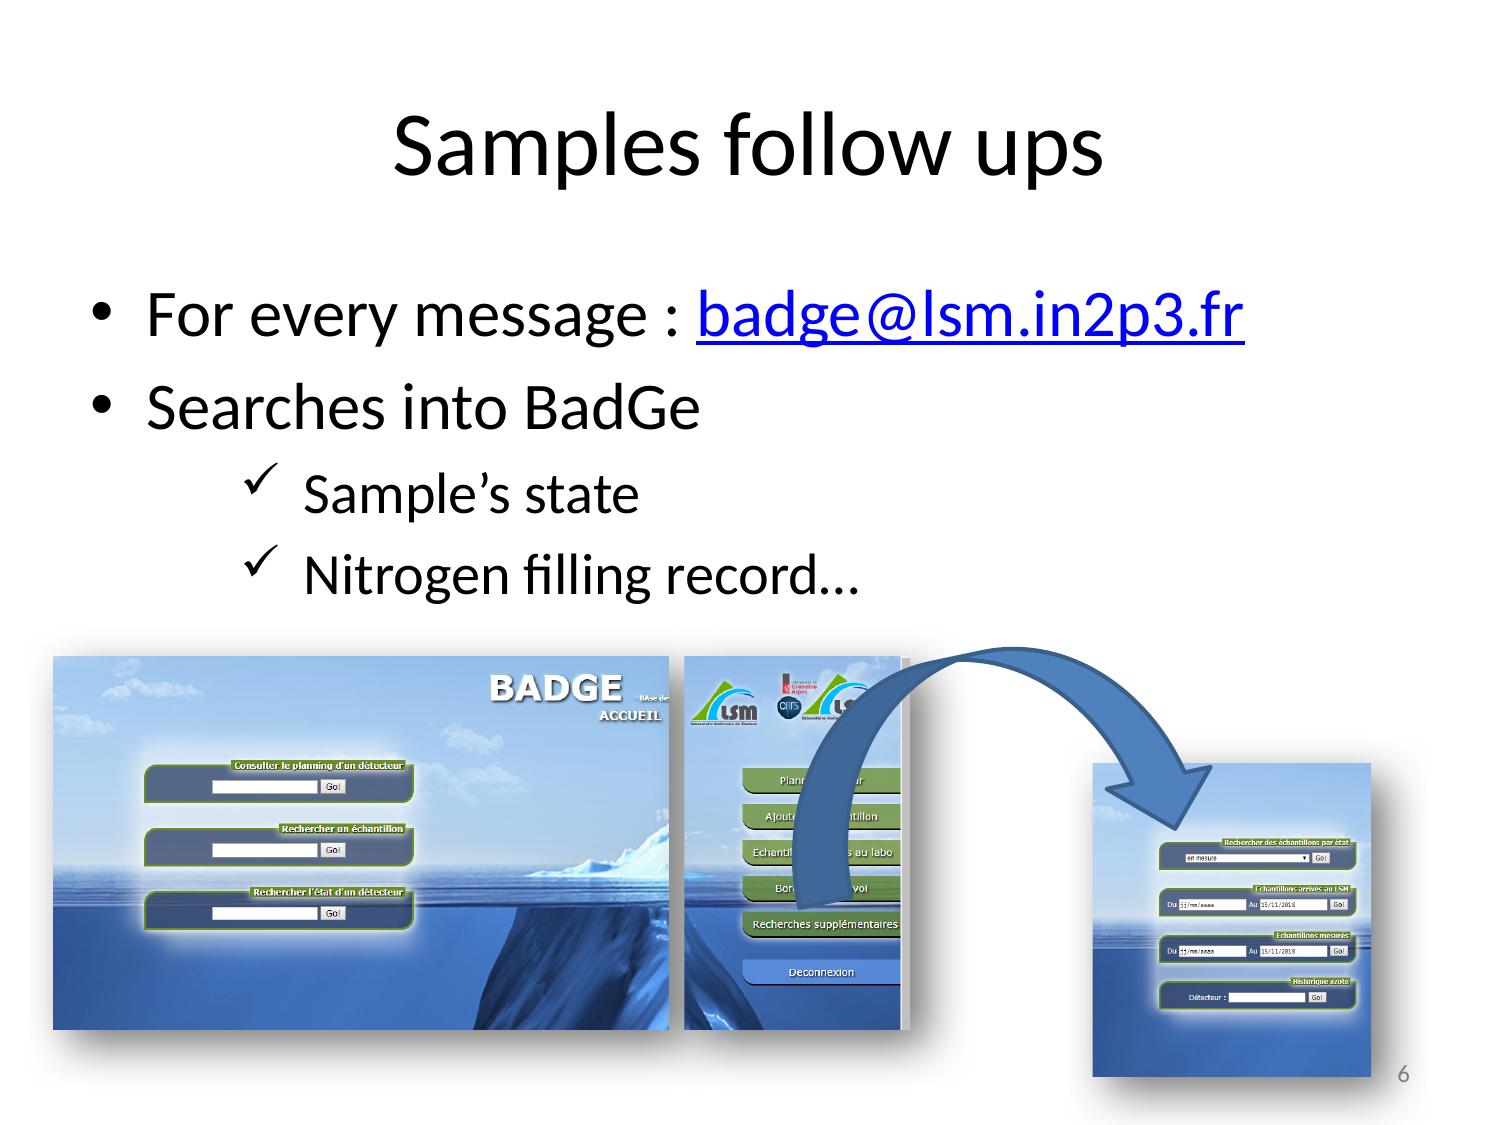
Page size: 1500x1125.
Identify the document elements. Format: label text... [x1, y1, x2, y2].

picture [684, 656, 911, 1030]
slide_number 6 [1074, 1042, 1425, 1103]
list For every message : badge@lsm.in2p3.fr Searches into BadGe Sample’s state Nitrogen filling record… [75, 262, 1425, 1005]
title Samples follow ups [75, 45, 1425, 233]
picture [52, 656, 670, 1030]
text_box [915, 646, 1182, 761]
picture [1092, 763, 1372, 1077]
